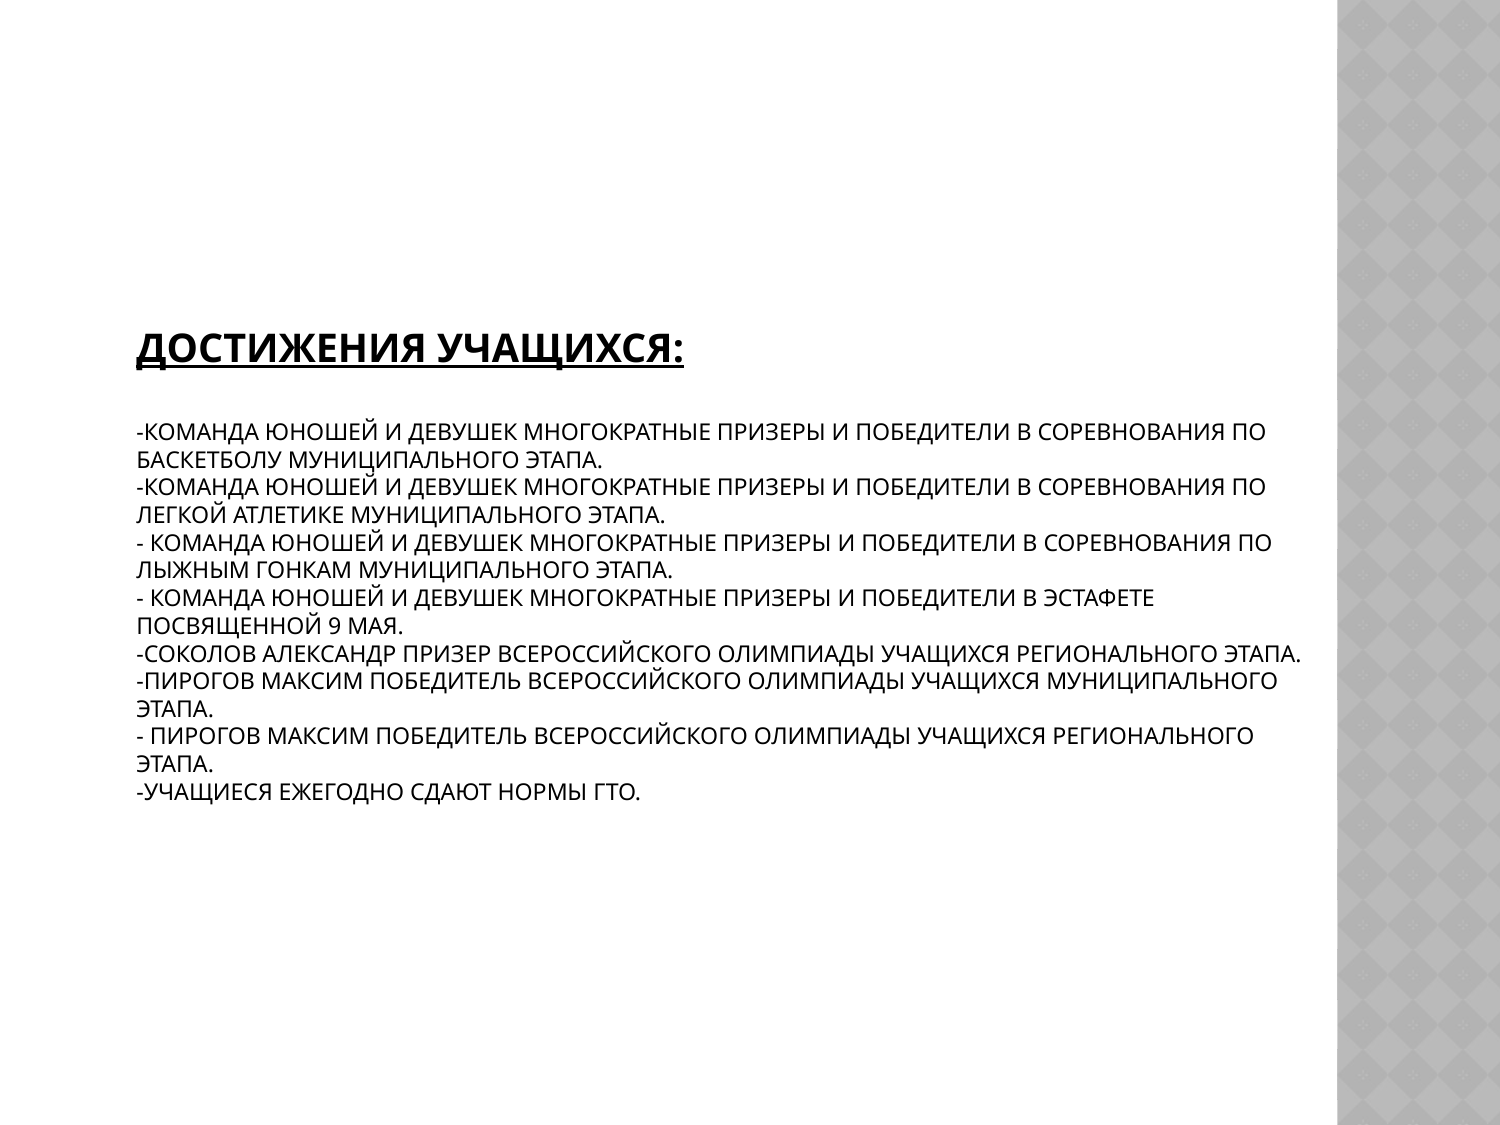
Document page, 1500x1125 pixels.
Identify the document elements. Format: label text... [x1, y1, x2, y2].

title Достижения учащихся: -команда юношей и девушек многократные призеры и победители в соревнования по баскетболу муниципального этапа. -команда юношей и девушек многократные призеры и победители в соревнования по легкой атлетике муниципального этапа. - команда юношей и девушек многократные призеры и победители в соревнования по лыжным гонкам муниципального этапа. - команда юношей и девушек многократные призеры и победители в эстафете посвященной 9 мая. -соколов александр призер всероссийского олимпиады учащихся регионального этапа. -Пирогов максим победитель всероссийского олимпиады учащихся муниципального этапа. - Пирогов максим победитель всероссийского олимпиады учащихся регионального этапа. -учащиеся ежегодно сдают нормы гто. [128, 58, 1317, 956]
